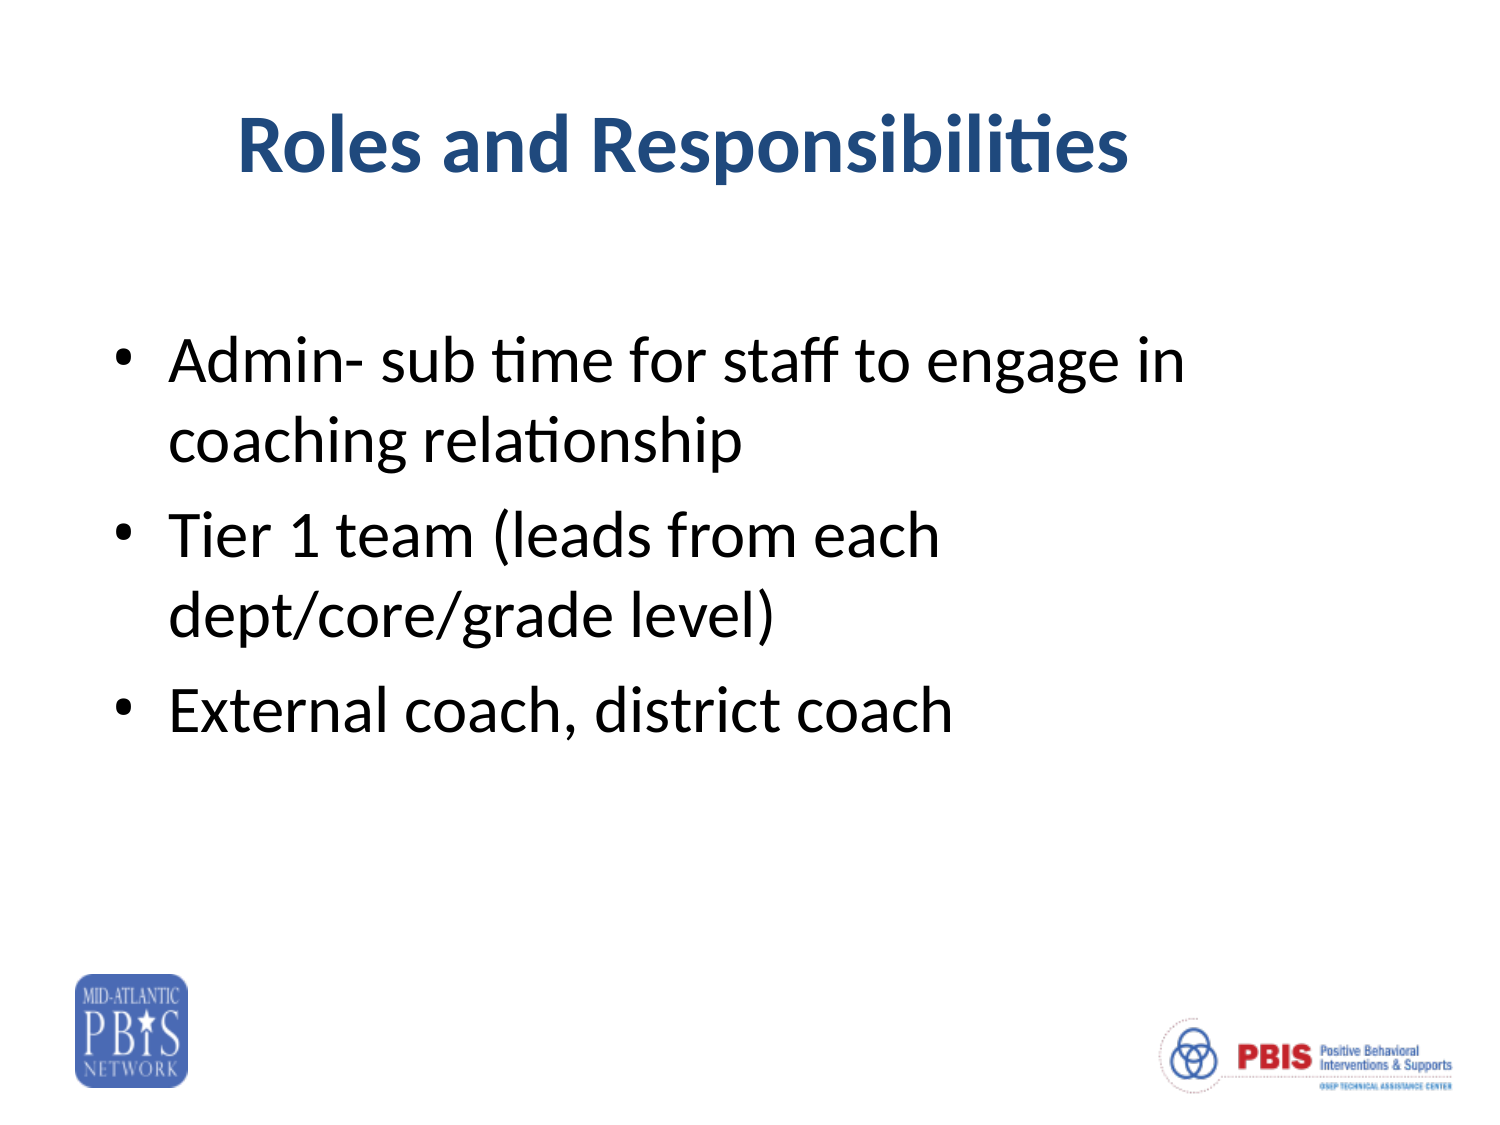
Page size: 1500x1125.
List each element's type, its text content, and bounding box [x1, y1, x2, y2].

picture [75, 974, 188, 1088]
picture [1137, 987, 1475, 1125]
list Admin- sub time for staff to engage in coaching relationship Tier 1 team (leads from each dept/core/grade level) External coach, district coach [96, 308, 1397, 977]
title Roles and Responsibilities [187, 45, 1180, 233]
